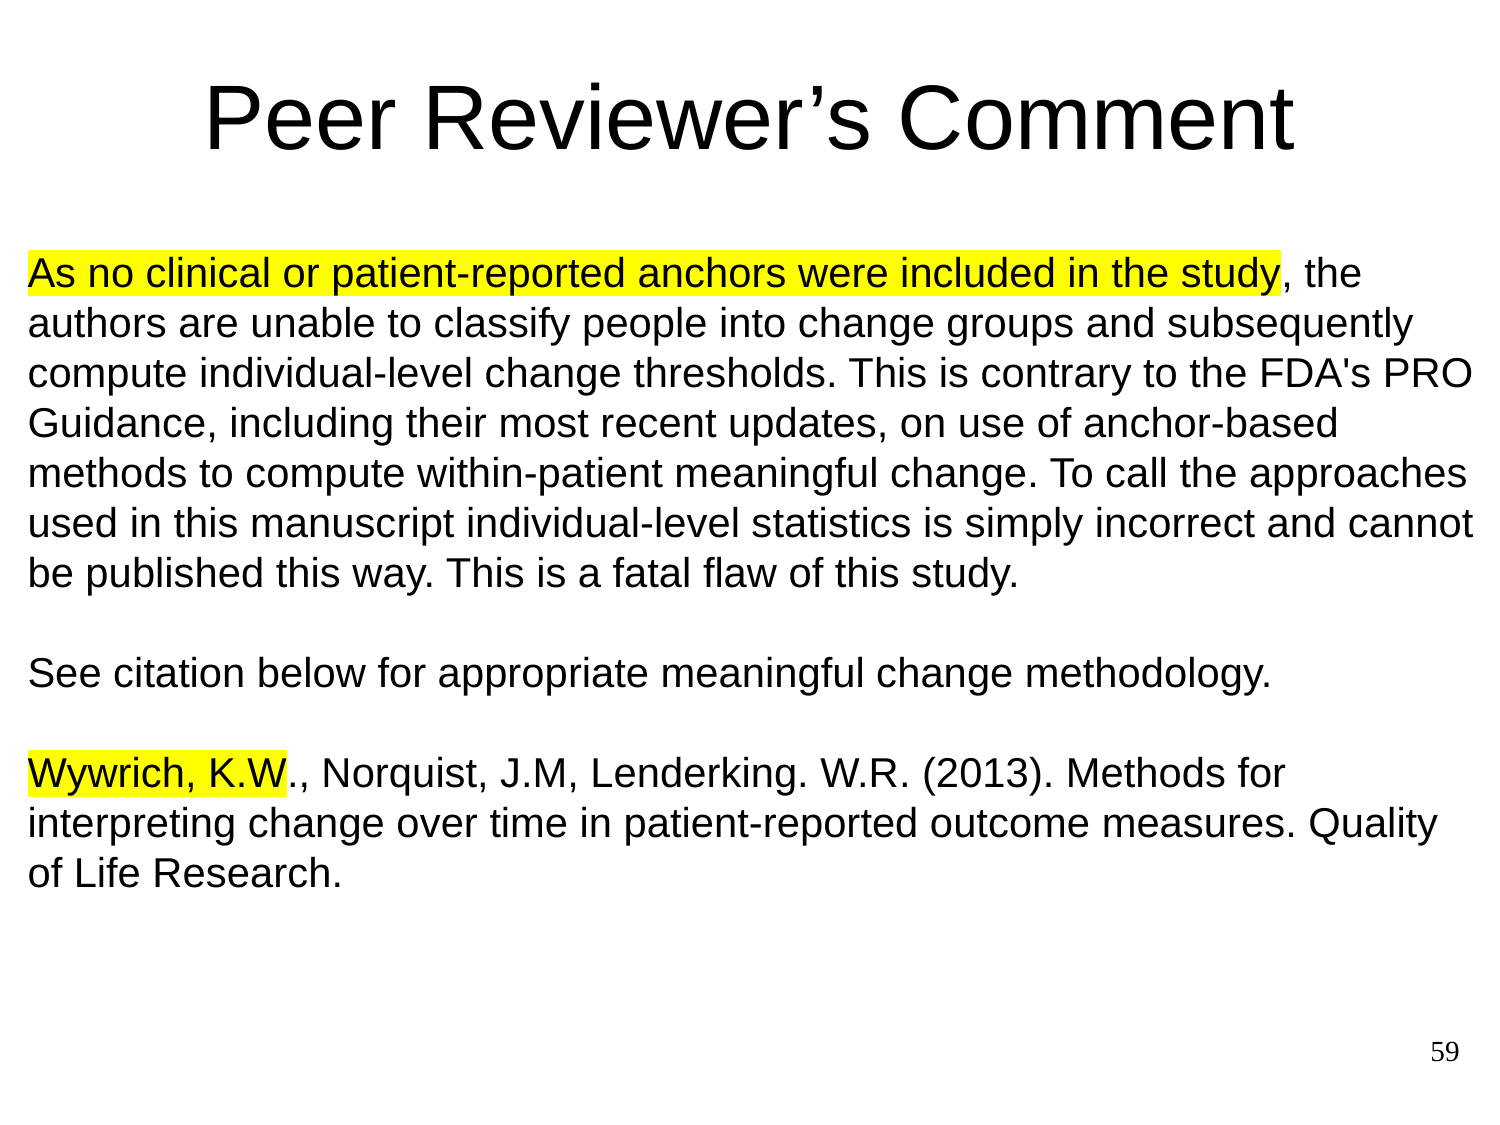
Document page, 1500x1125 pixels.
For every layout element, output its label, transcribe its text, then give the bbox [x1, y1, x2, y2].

list As no clinical or patient-reported anchors were included in the study, the authors are unable to classify people into change groups and subsequently compute individual-level change thresholds. This is contrary to the FDA's PRO Guidance, including their most recent updates, on use of anchor-based methods to compute within-patient meaningful change. To call the approaches used in this manuscript individual-level statistics is simply incorrect and cannot be published this way. This is a fatal flaw of this study. See citation below for appropriate meaningful change methodology. Wywrich, K.W., Norquist, J.M, Lenderking. W.R. (2013). Methods for interpreting change over time in patient-reported outcome measures. Quality of Life Research. [12, 238, 1500, 1025]
slide_number 59 [1209, 1024, 1476, 1103]
title Peer Reviewer’s Comment [0, 18, 1500, 207]
